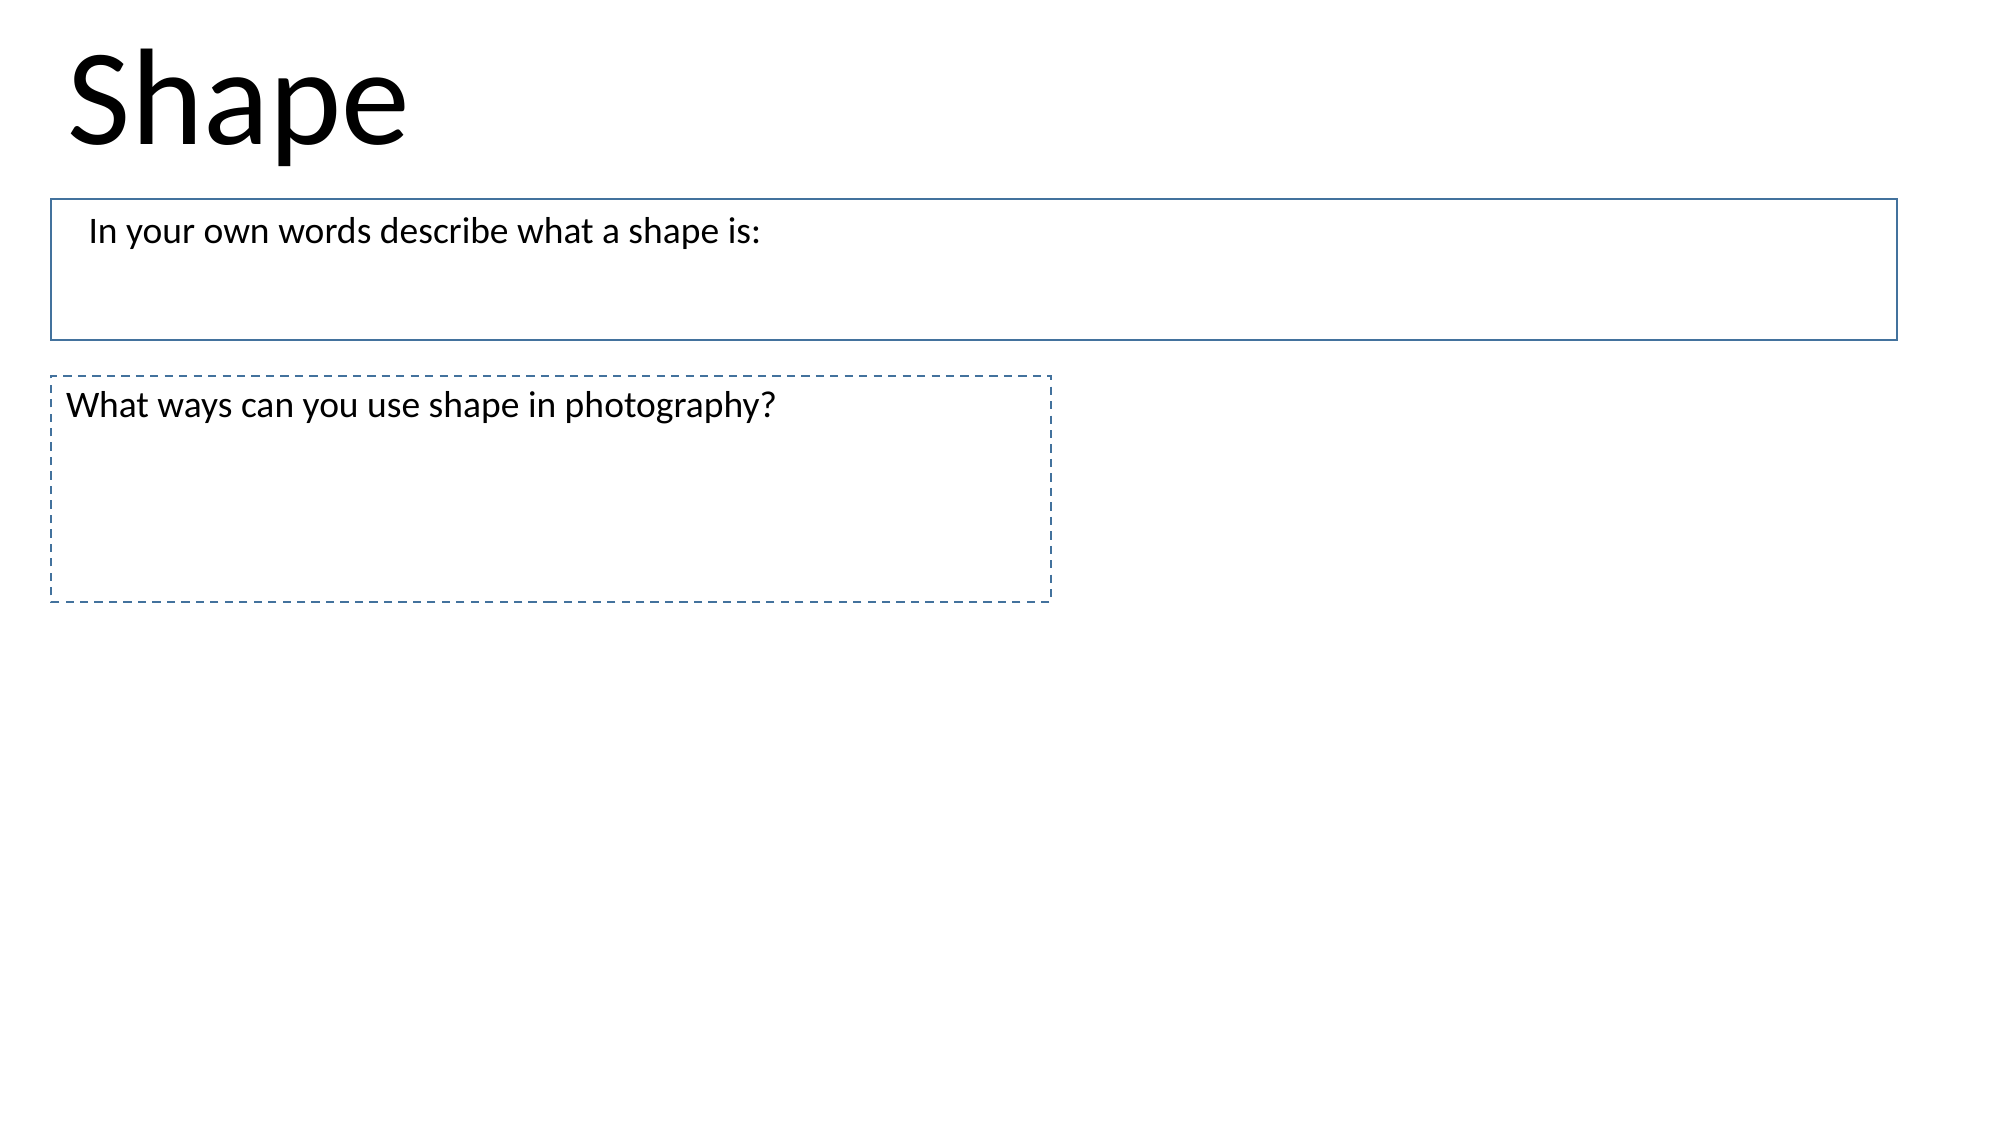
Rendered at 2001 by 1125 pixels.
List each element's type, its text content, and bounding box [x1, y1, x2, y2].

text_box [50, 198, 1898, 341]
text_box What ways can you use shape in photography? [51, 372, 1052, 376]
text_box Shape [53, 0, 456, 180]
text_box [50, 375, 1052, 603]
